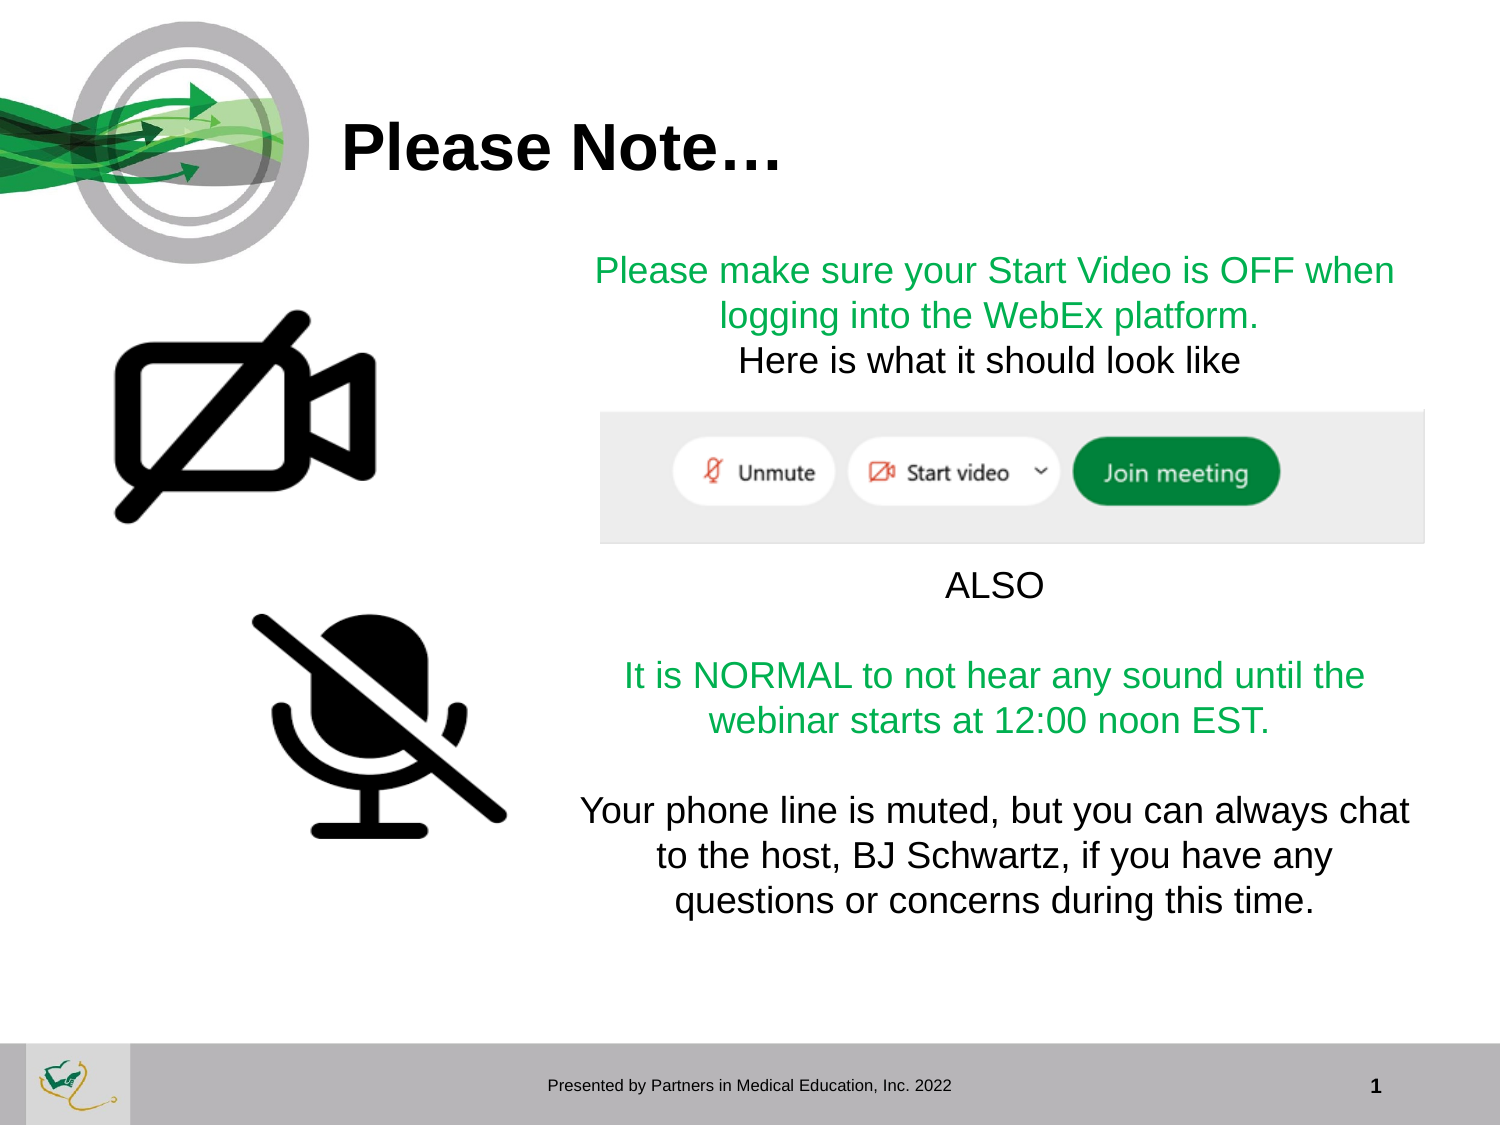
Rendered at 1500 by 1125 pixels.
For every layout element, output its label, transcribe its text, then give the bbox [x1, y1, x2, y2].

picture [0, 0, 1500, 1125]
slide_number 1 [1059, 1055, 1397, 1116]
text_box Please make sure your Start Video is OFF when logging into the WebEx platform. Here is what it should look like ALSO It is NORMAL to not hear any sound until the webinar starts at 12:00 noon EST. Your phone line is muted, but you can always chat to the host, BJ Schwartz, if you have any questions or concerns during this time. [561, 238, 1429, 998]
title Please Note… [326, 40, 1397, 258]
footer Presented by Partners in Medical Education, Inc. 2022 [496, 1055, 1004, 1116]
